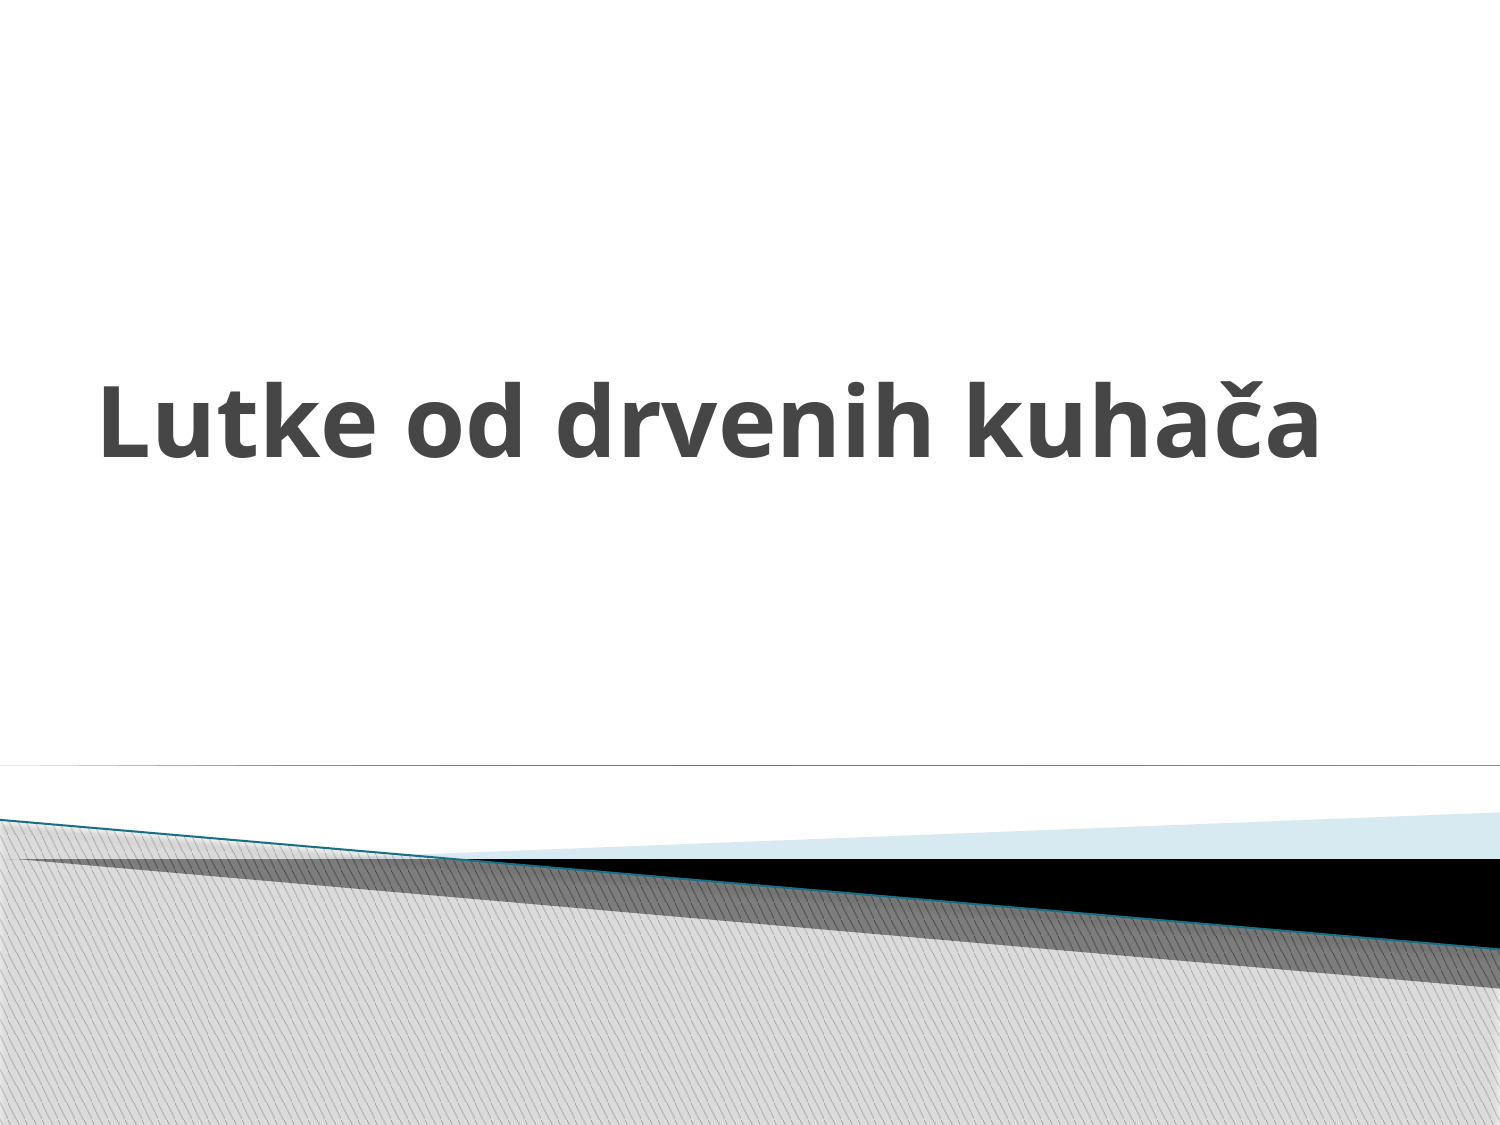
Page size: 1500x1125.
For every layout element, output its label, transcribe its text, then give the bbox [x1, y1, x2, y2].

picture [5, 859, 1500, 989]
title Lutke od drvenih kuhača [64, 243, 1340, 485]
